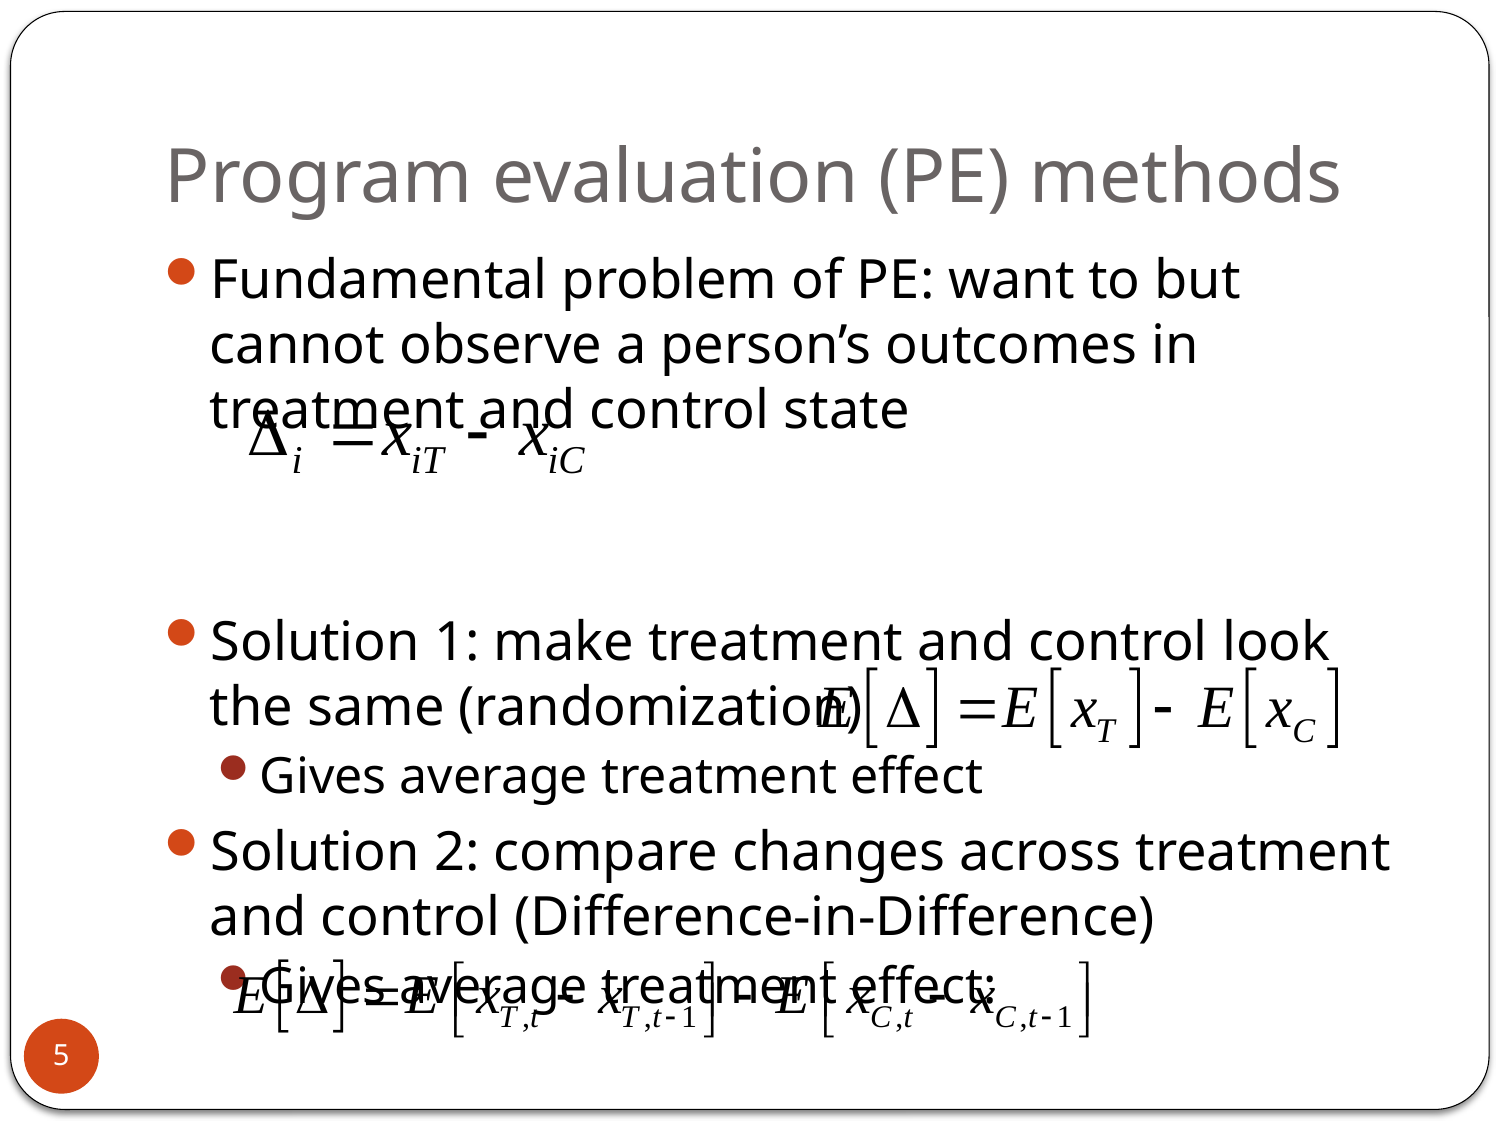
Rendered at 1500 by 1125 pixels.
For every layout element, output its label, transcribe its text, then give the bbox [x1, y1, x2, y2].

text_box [223, 949, 1109, 1051]
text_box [237, 387, 601, 491]
list Fundamental problem of PE: want to but cannot observe a person’s outcomes in treatment and control state Solution 1: make treatment and control look the same (randomization) Gives average treatment effect Solution 2: compare changes across treatment and control (Difference-in-Difference) Gives average treatment effect: [150, 237, 1425, 988]
title Program evaluation (PE) methods [150, 45, 1425, 233]
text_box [807, 662, 1352, 763]
slide_number 5 [23, 1018, 99, 1094]
